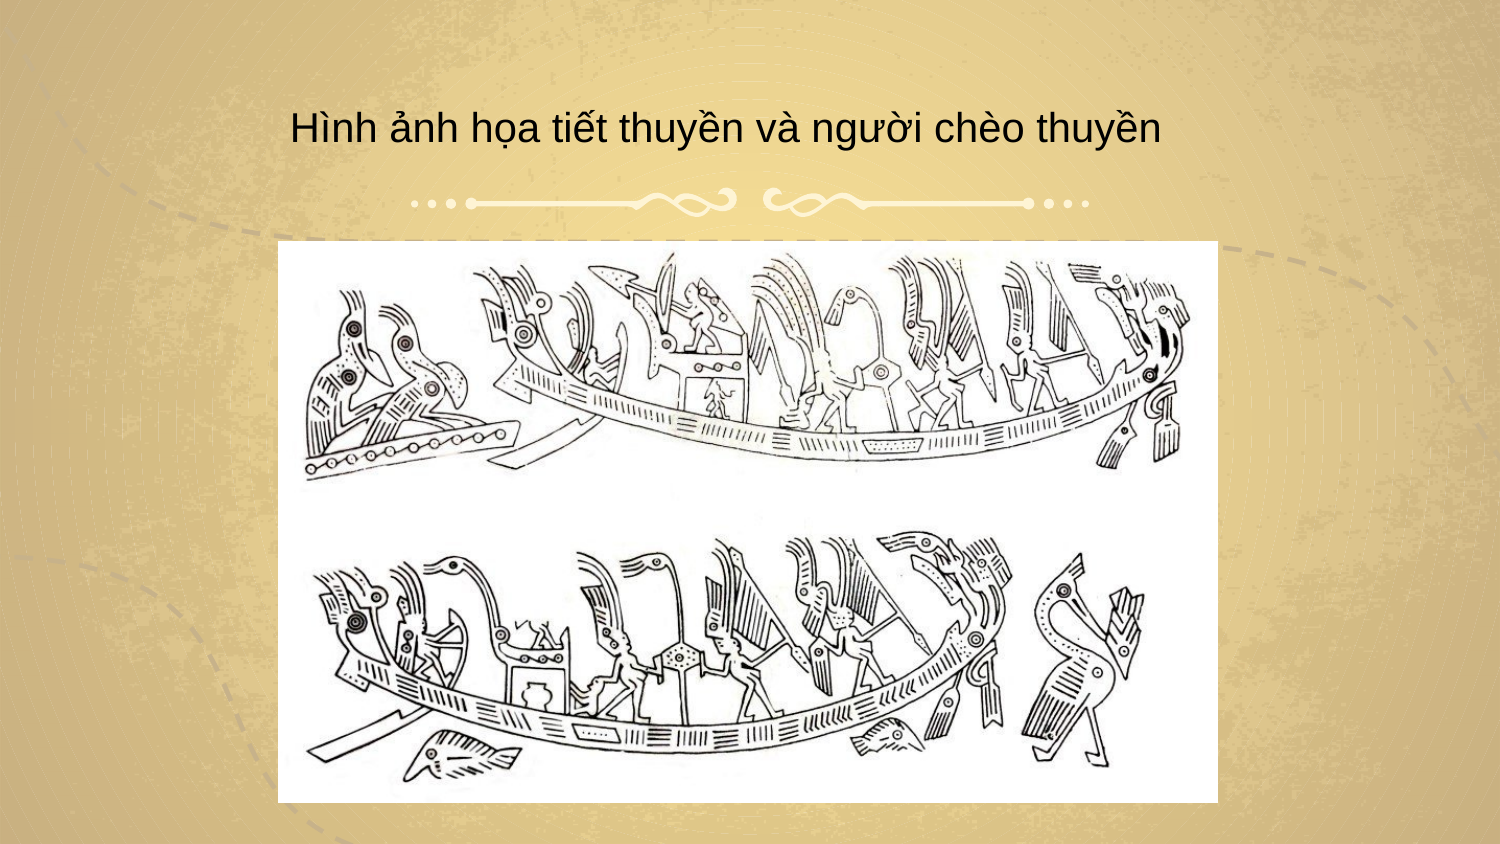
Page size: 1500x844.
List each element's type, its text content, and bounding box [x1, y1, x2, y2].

picture [0, 0, 1500, 844]
text_box Hình ảnh họa tiết thuyền và người chèo thuyền [275, 93, 1363, 159]
